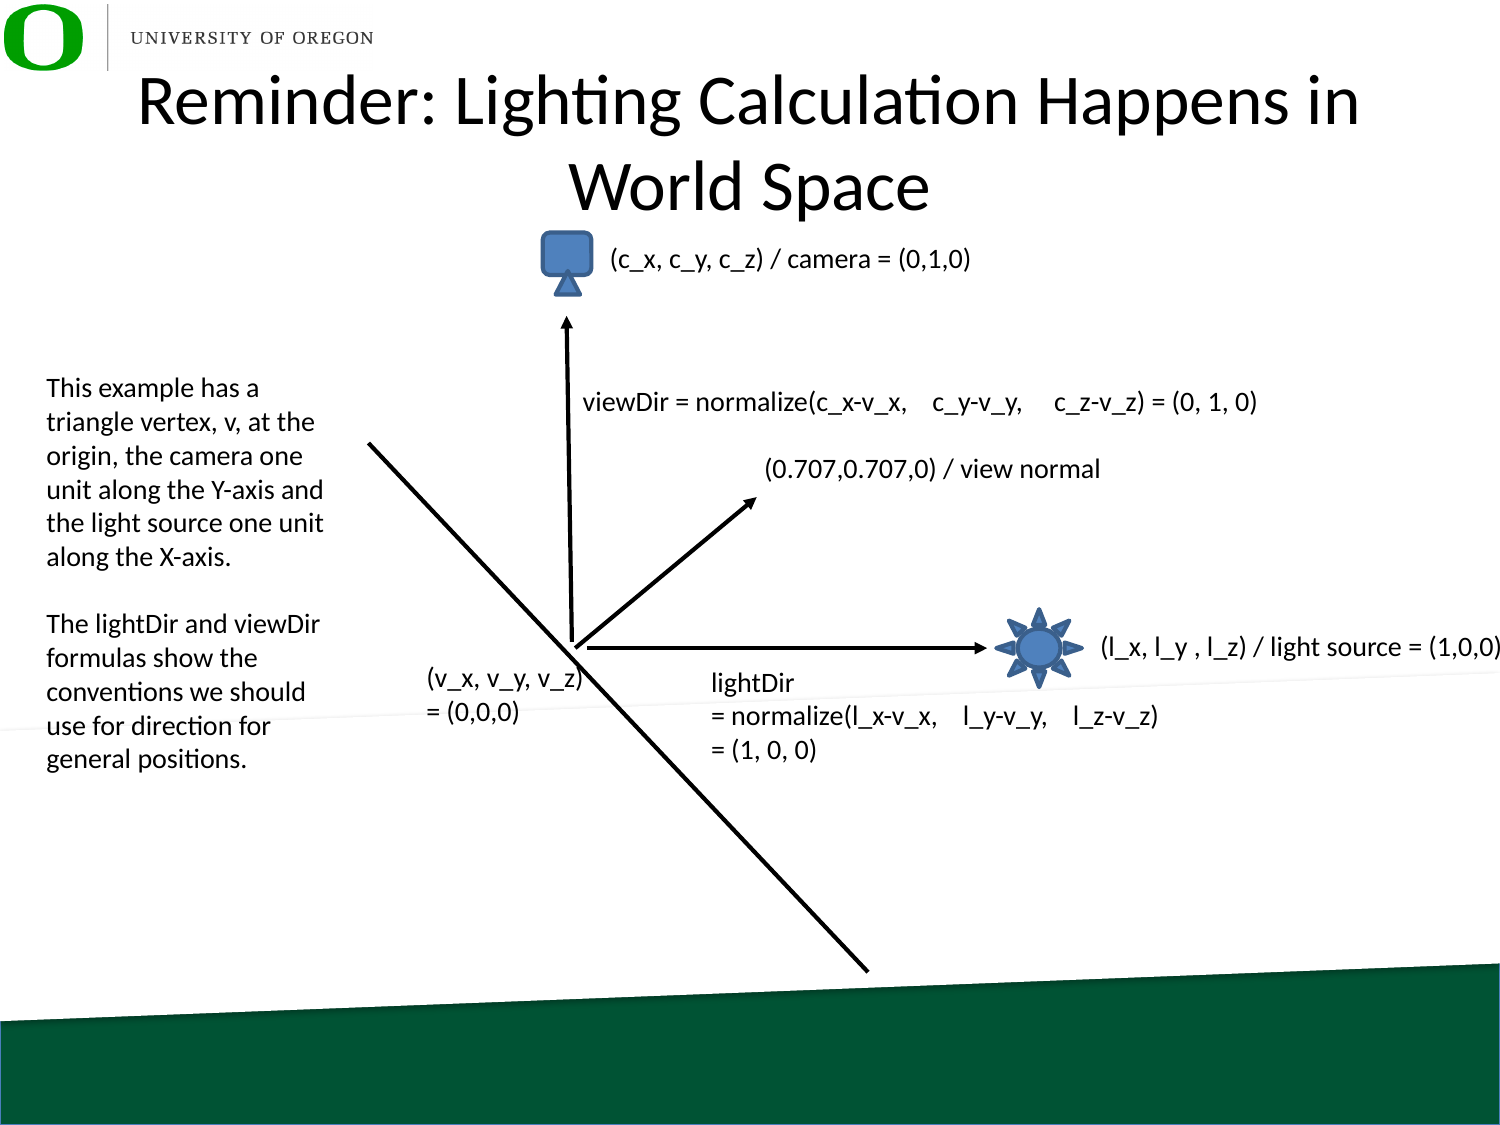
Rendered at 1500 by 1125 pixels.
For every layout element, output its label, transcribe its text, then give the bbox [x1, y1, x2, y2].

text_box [368, 442, 869, 973]
text_box Reminder: Lighting Calculation Happens in World Space [74, 45, 1425, 233]
text_box This example has a triangle vertex, v, at the origin, the camera one unit along the Y-axis and the light source one unit along the X-axis. The lightDir and viewDir formulas show the conventions we should use for direction for general positions. [31, 362, 343, 782]
text_box lightDir = normalize(l_x-v_x, l_y-v_y, l_z-v_z) = (1, 0, 0) [873, 656, 1175, 773]
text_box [574, 496, 757, 649]
text_box viewDir = normalize(c_x-v_x, c_y-v_y, c_z-v_z) = (0, 1, 0) [577, 376, 1274, 425]
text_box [566, 315, 573, 643]
text_box [540, 233, 594, 278]
text_box [553, 268, 582, 297]
text_box (0.707,0.707,0) / view normal [870, 443, 1117, 492]
picture [4, 4, 373, 71]
text_box (c_x, c_y, c_z) / camera = (0,1,0) [594, 233, 987, 281]
text_box (l_x, l_y , l_z) / light source = (1,0,0) [1085, 621, 1500, 670]
text_box [994, 607, 1085, 656]
